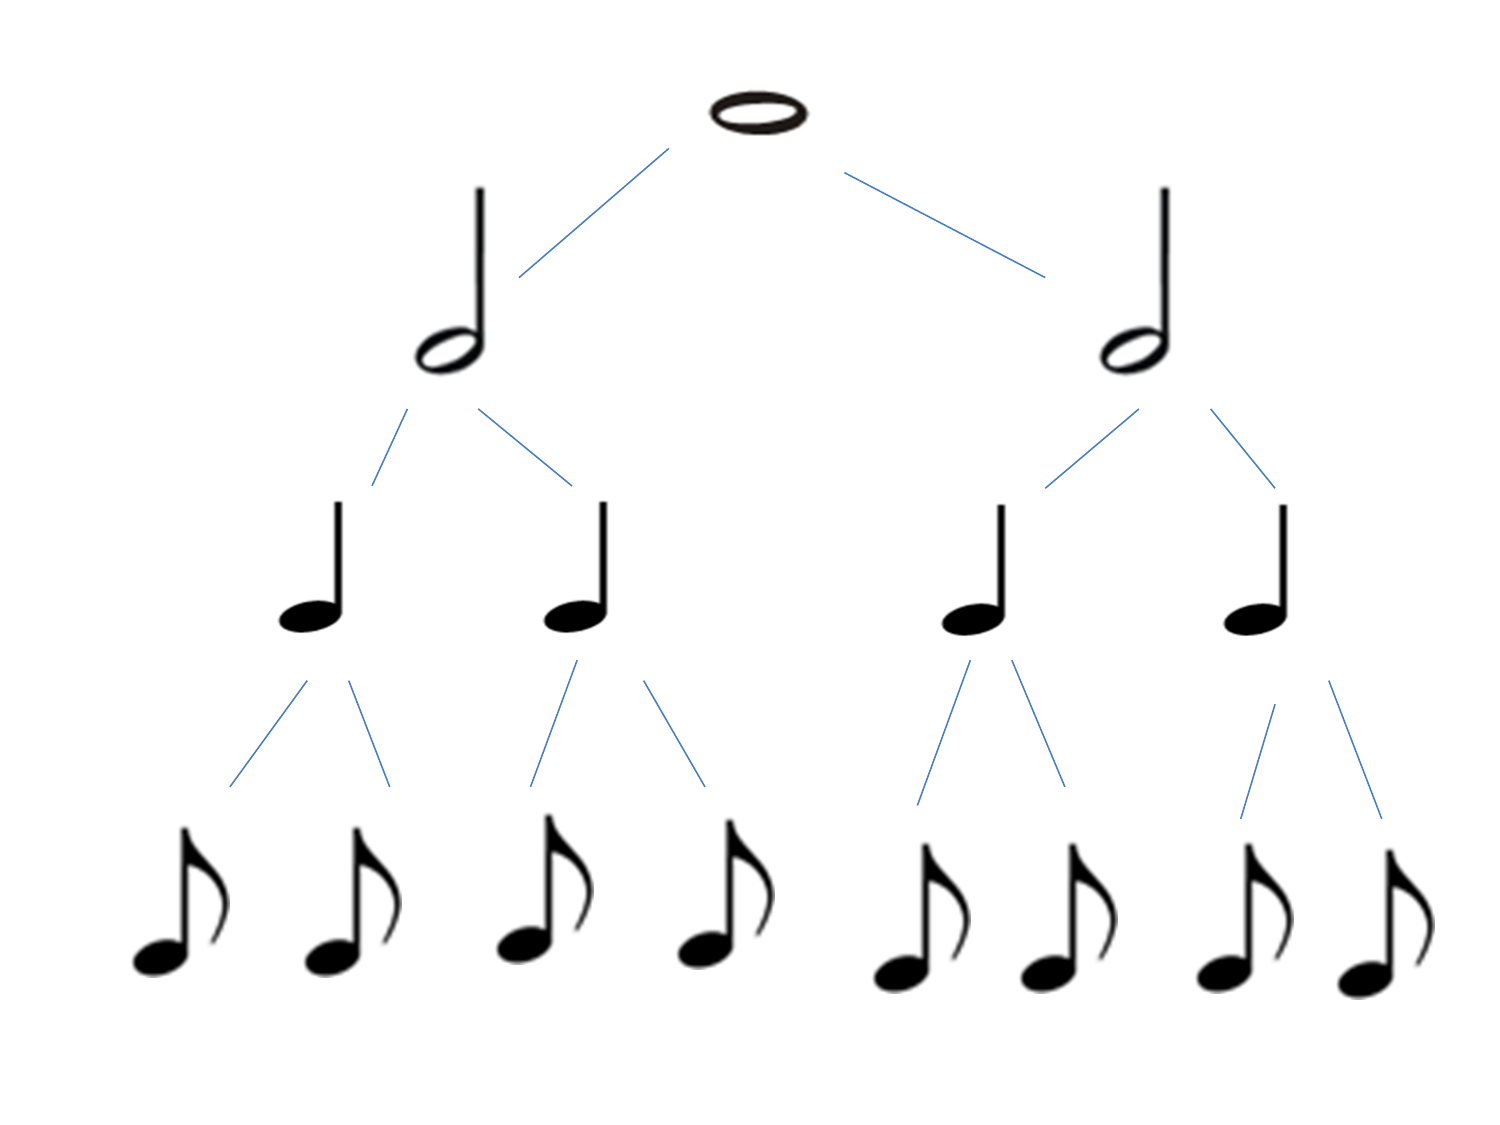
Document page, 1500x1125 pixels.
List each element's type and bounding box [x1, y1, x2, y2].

text_box [229, 680, 308, 788]
text_box [518, 148, 670, 278]
picture [928, 488, 1013, 642]
picture [1011, 833, 1119, 994]
text_box [478, 408, 573, 487]
picture [123, 818, 231, 979]
text_box [844, 172, 1046, 278]
picture [704, 66, 813, 149]
text_box [530, 659, 578, 788]
picture [1092, 172, 1186, 383]
picture [668, 810, 776, 970]
text_box [917, 659, 971, 806]
text_box [1045, 408, 1140, 489]
text_box [643, 680, 706, 788]
text_box [348, 680, 390, 788]
picture [487, 805, 595, 965]
text_box [371, 408, 408, 487]
picture [265, 485, 349, 640]
picture [1210, 488, 1294, 642]
picture [864, 834, 971, 995]
picture [295, 818, 402, 979]
picture [1328, 839, 1436, 1000]
picture [1187, 834, 1294, 995]
text_box [1210, 408, 1276, 489]
text_box [1328, 680, 1382, 820]
text_box [1011, 659, 1066, 788]
picture [407, 172, 501, 383]
picture [530, 485, 614, 640]
text_box [1240, 703, 1276, 820]
